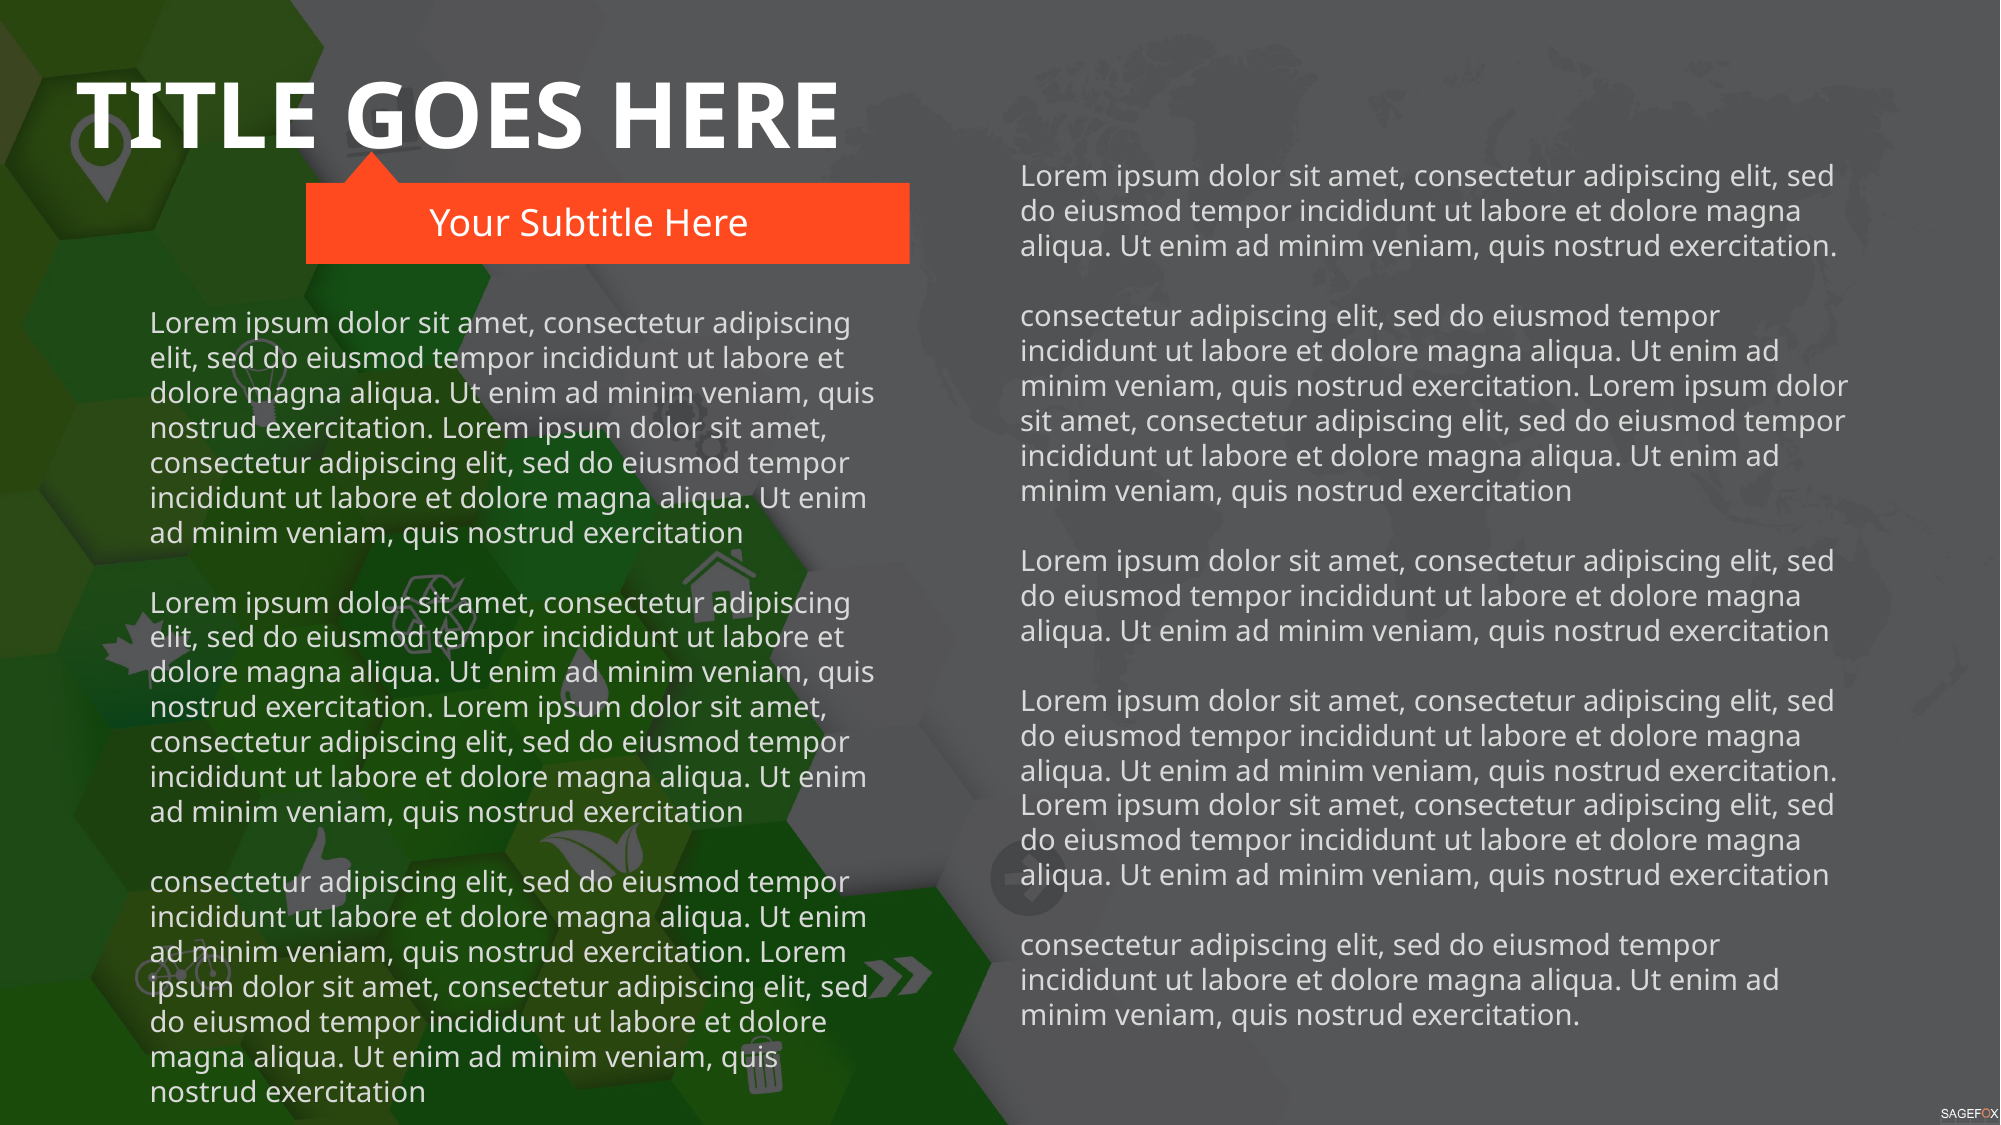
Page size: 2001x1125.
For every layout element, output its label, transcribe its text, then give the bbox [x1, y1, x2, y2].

picture [1940, 0, 2001, 1125]
text_box Lorem ipsum dolor sit amet, consectetur adipiscing elit, sed do eiusmod tempor incididunt ut labore et dolore magna aliqua. Ut enim ad minim veniam, quis nostrud exercitation. Lorem ipsum dolor sit amet, consectetur adipiscing elit, sed do eiusmod tempor incididunt ut labore et dolore magna aliqua. Ut enim ad minim veniam, quis nostrud exercitation Lorem ipsum dolor sit amet, consectetur adipiscing elit, sed do eiusmod tempor incididunt ut labore et dolore magna aliqua. Ut enim ad minim veniam, quis nostrud exercitation. Lorem ipsum dolor sit amet, consectetur adipiscing elit, sed do eiusmod tempor incididunt ut labore et dolore magna aliqua. Ut enim ad minim veniam, quis nostrud exercitation consectetur adipiscing elit, sed do eiusmod tempor incididunt ut labore et dolore magna aliqua. Ut enim ad minim veniam, quis nostrud exercitation. Lorem ipsum dolor sit amet, consectetur adipiscing elit, sed do eiusmod tempor incididunt ut labore et dolore magna aliqua. Ut enim ad minim veniam, quis nostrud exercitation [134, 296, 897, 1125]
text_box Lorem ipsum dolor sit amet, consectetur adipiscing elit, sed do eiusmod tempor incididunt ut labore et dolore magna aliqua. Ut enim ad minim veniam, quis nostrud exercitation. consectetur adipiscing elit, sed do eiusmod tempor incididunt ut labore et dolore magna aliqua. Ut enim ad minim veniam, quis nostrud exercitation. Lorem ipsum dolor sit amet, consectetur adipiscing elit, sed do eiusmod tempor incididunt ut labore et dolore magna aliqua. Ut enim ad minim veniam, quis nostrud exercitation Lorem ipsum dolor sit amet, consectetur adipiscing elit, sed do eiusmod tempor incididunt ut labore et dolore magna aliqua. Ut enim ad minim veniam, quis nostrud exercitation Lorem ipsum dolor sit amet, consectetur adipiscing elit, sed do eiusmod tempor incididunt ut labore et dolore magna aliqua. Ut enim ad minim veniam, quis nostrud exercitation. Lorem ipsum dolor sit amet, consectetur adipiscing elit, sed do eiusmod tempor incididunt ut labore et dolore magna aliqua. Ut enim ad minim veniam, quis nostrud exercitation consectetur adipiscing elit, sed do eiusmod tempor incididunt ut labore et dolore magna aliqua. Ut enim ad minim veniam, quis nostrud exercitation. [1005, 150, 1876, 1039]
text_box TITLE GOES HERE [60, 49, 965, 175]
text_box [306, 151, 910, 264]
